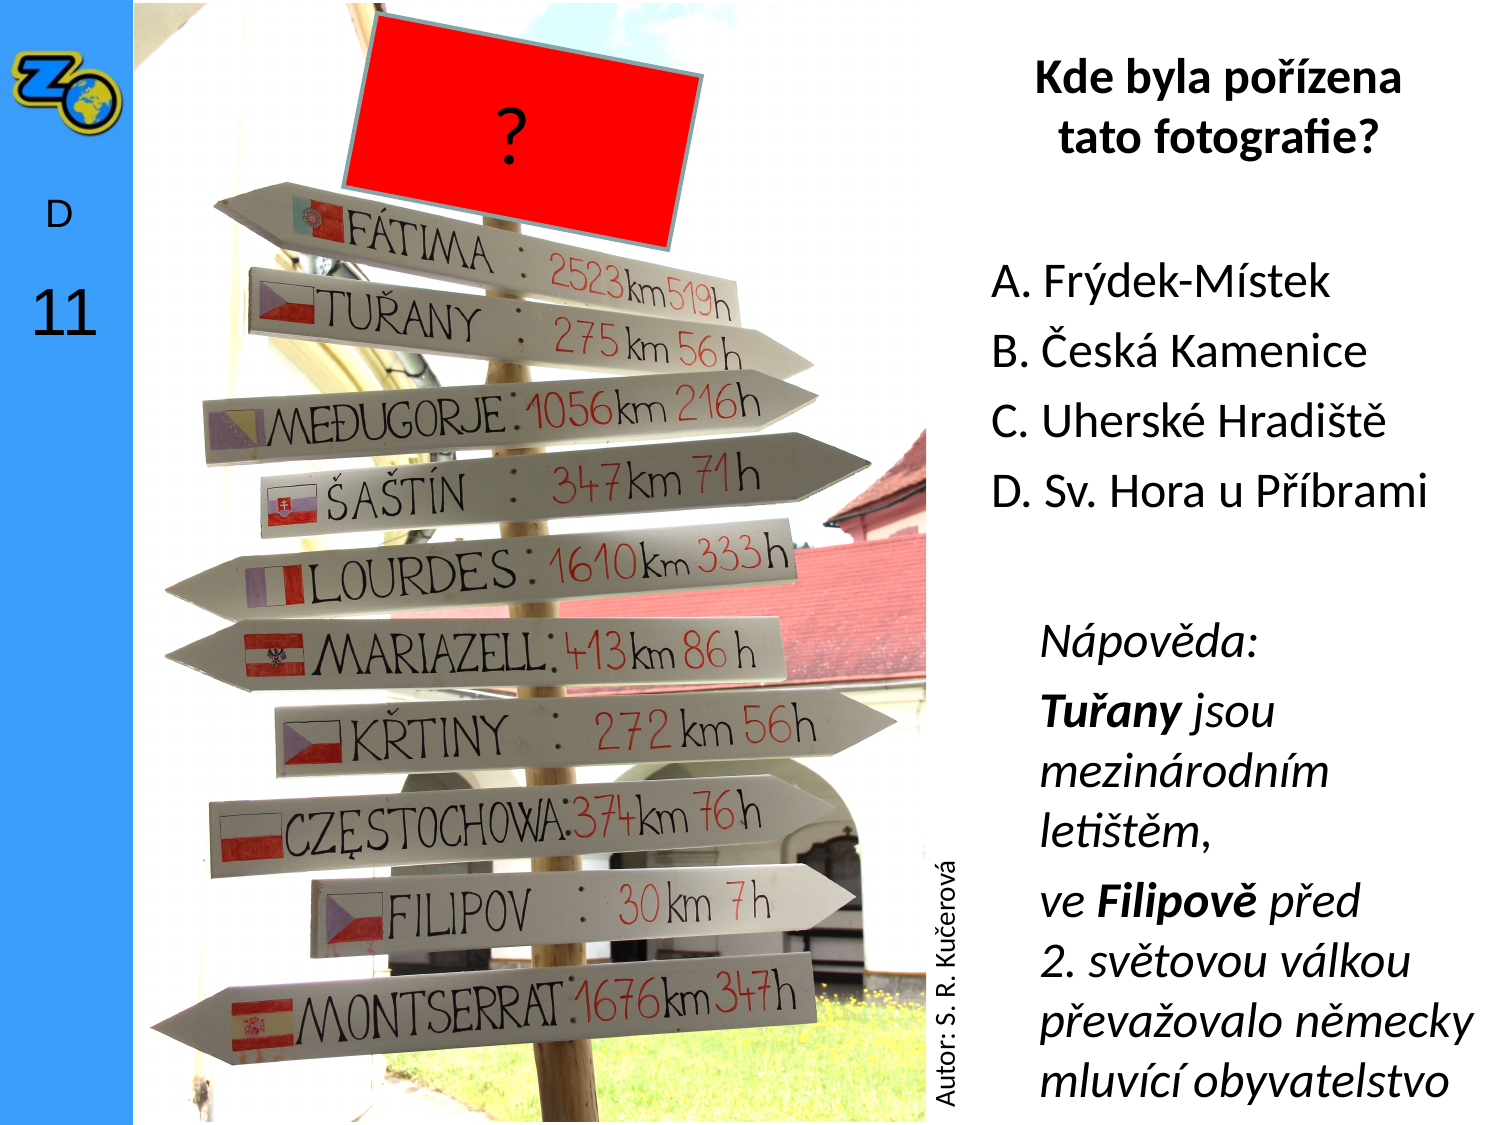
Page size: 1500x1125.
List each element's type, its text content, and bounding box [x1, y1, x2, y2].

text_box Nápověda: Tuřany jsou mezinárodním letištěm, ve Filipově před 2. světovou válkou převažovalo německy mluvící obyvatelstvo [1024, 599, 1495, 894]
text_box Autor: S. R. Kučerová [931, 768, 969, 1123]
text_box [0, 0, 134, 1125]
picture [134, 3, 927, 1122]
text_box A. Frýdek-Místek B. Česká Kamenice C. Uherské Hradiště D. Sv. Hora u Příbrami [976, 239, 1500, 534]
text_box Kde byla pořízena tato fotografie? [1000, 36, 1439, 173]
